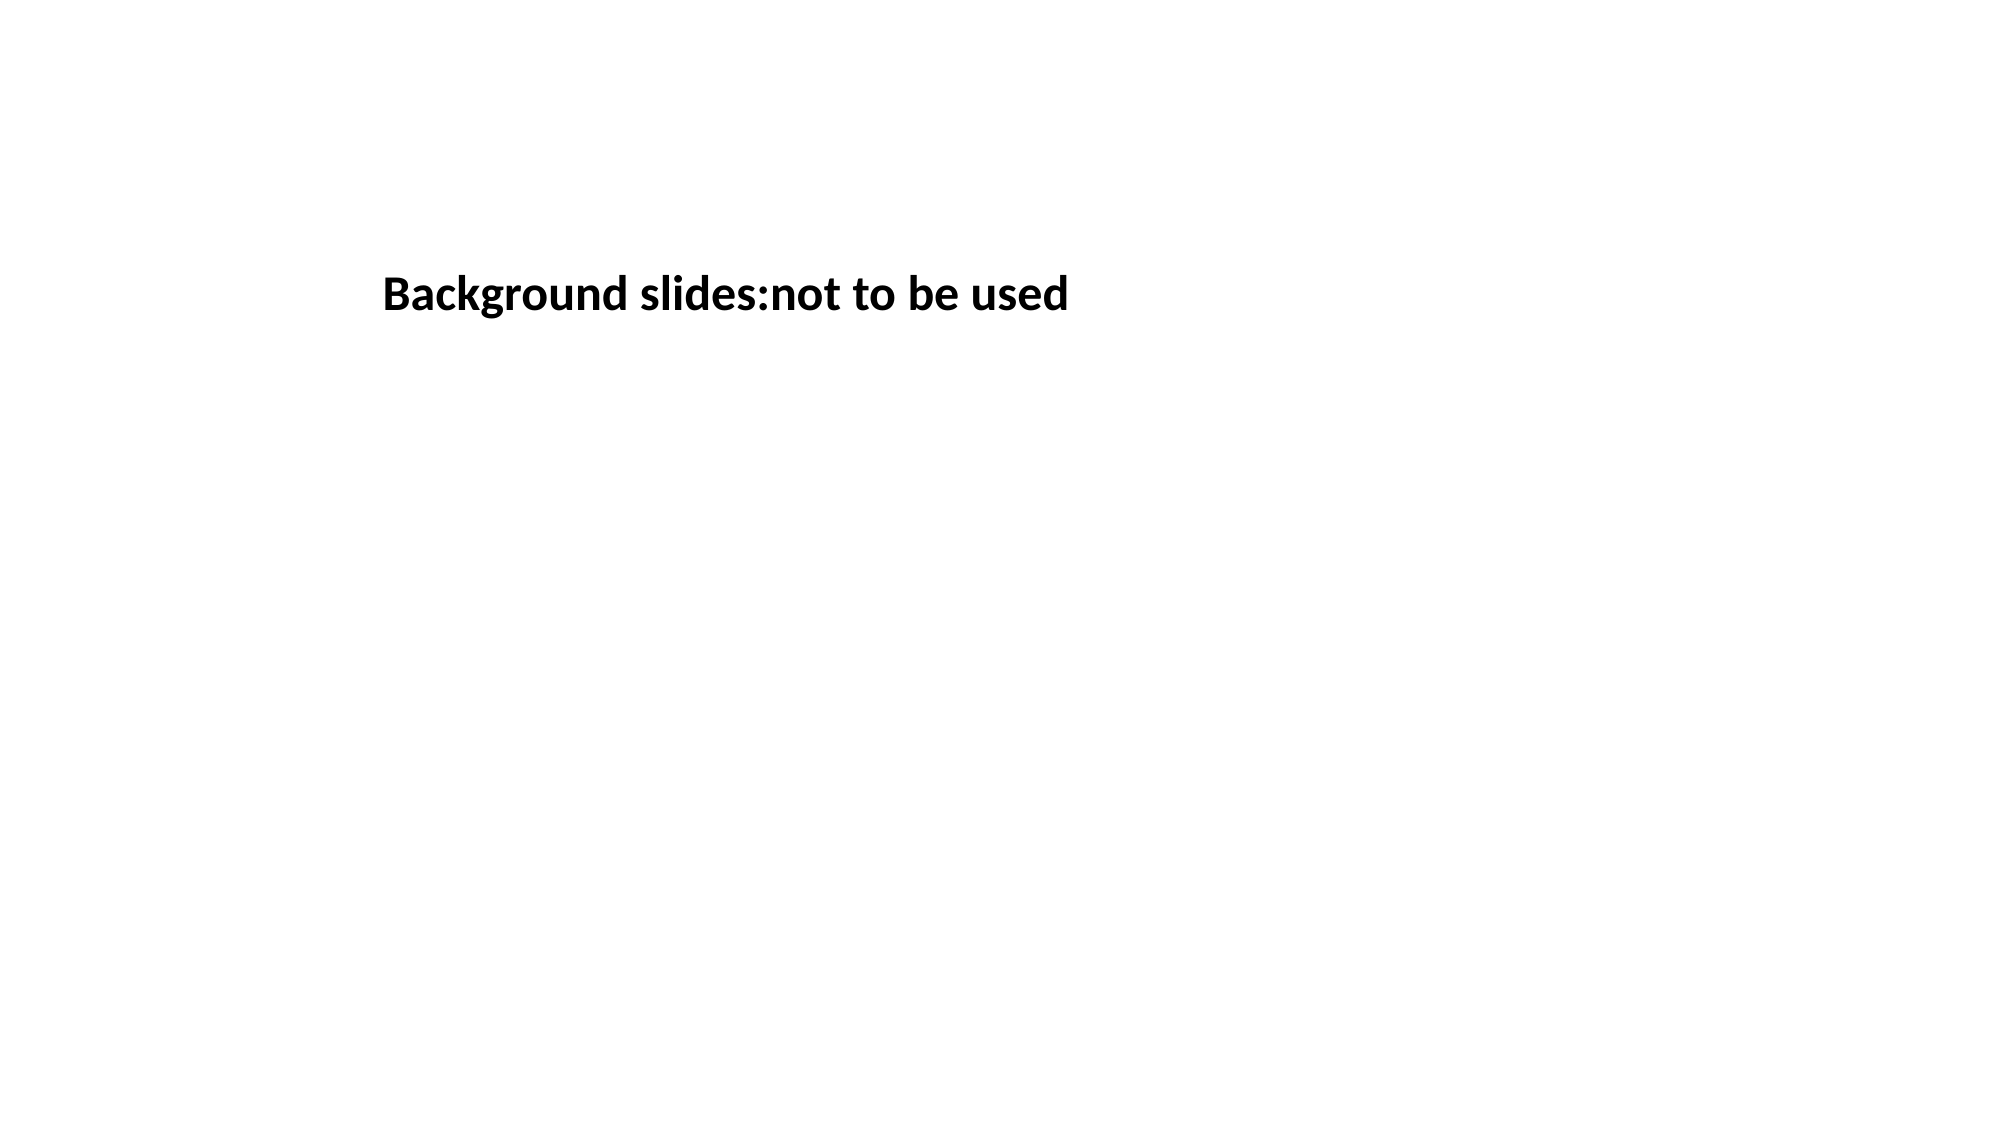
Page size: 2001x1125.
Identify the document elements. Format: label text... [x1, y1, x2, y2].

text_box Background slides:not to be used [367, 253, 1085, 328]
